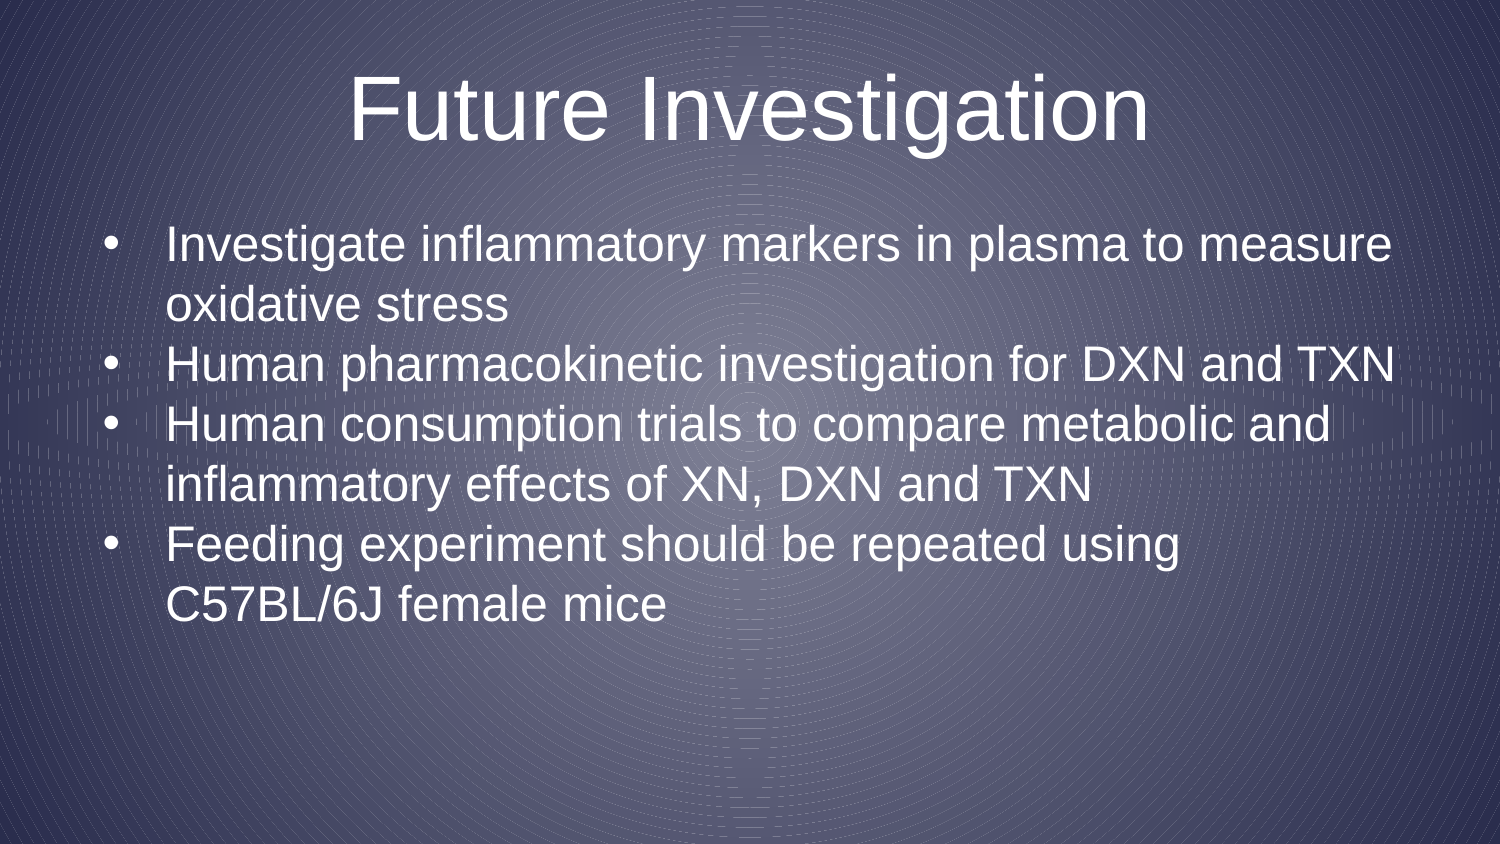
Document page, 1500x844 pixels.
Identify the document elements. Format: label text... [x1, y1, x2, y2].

list Investigate inflammatory markers in plasma to measure oxidative stress Human pharmacokinetic investigation for DXN and TXN Human consumption trials to compare metabolic and inflammatory effects of XN, DXN and TXN Feeding experiment should be repeated using C57BL/6J female mice [75, 196, 1425, 754]
title Future Investigation [75, 33, 1425, 175]
